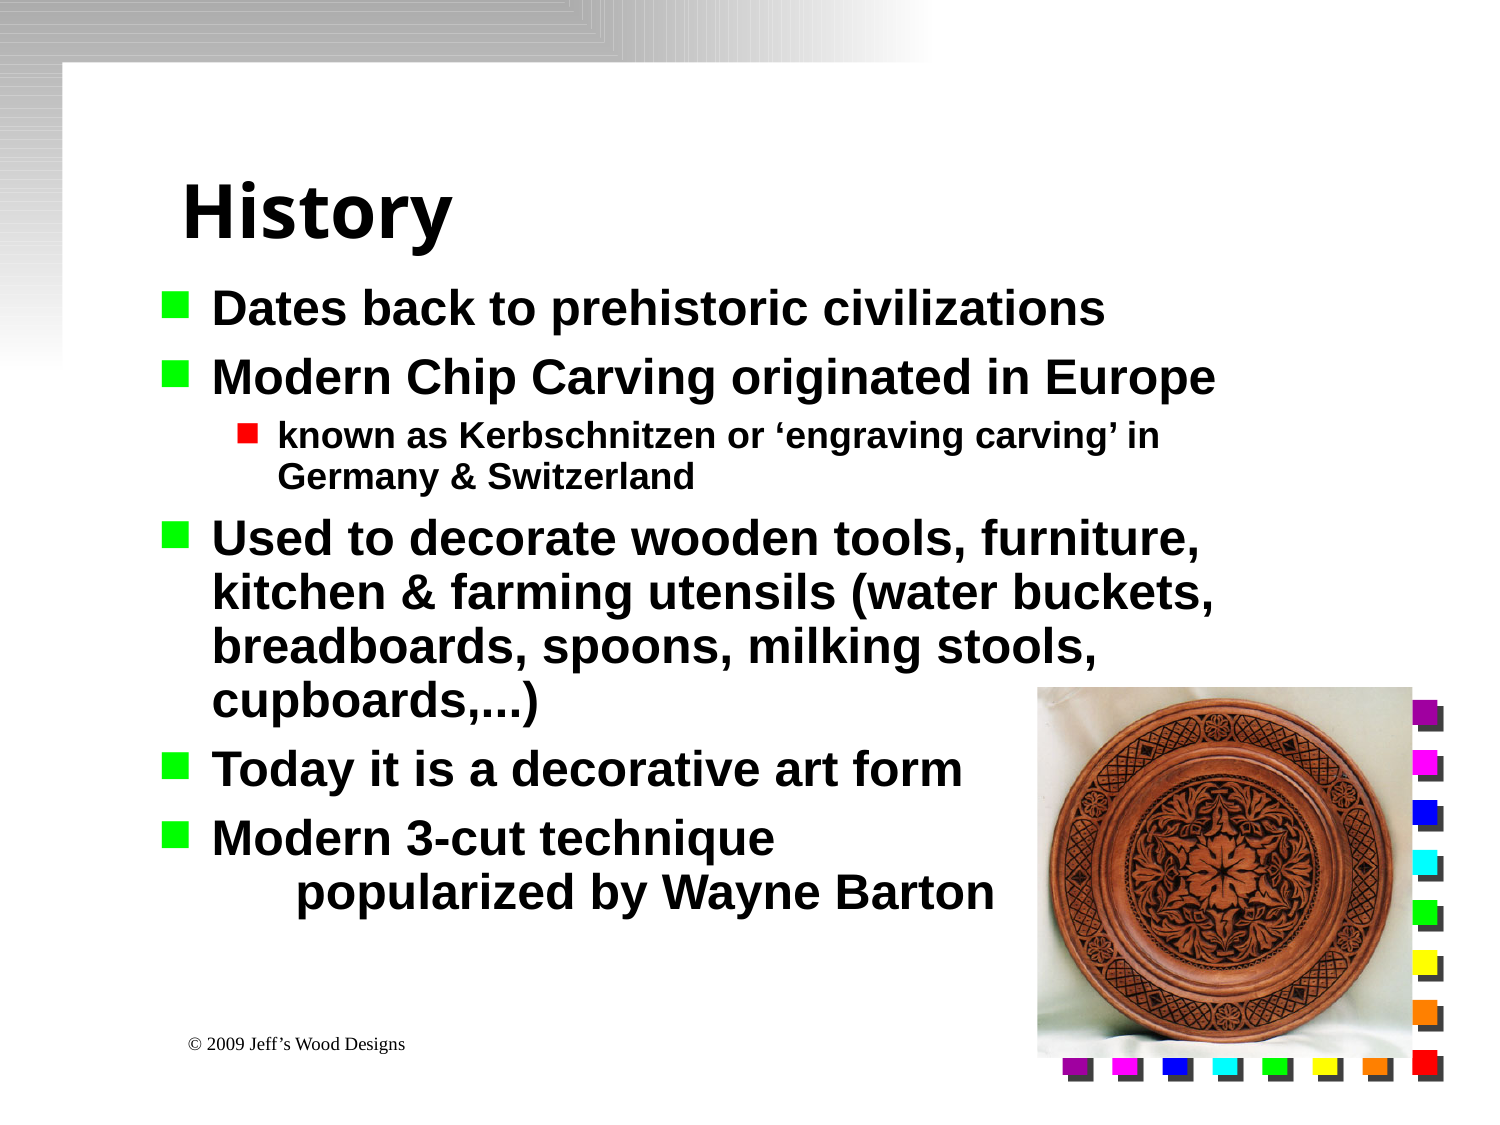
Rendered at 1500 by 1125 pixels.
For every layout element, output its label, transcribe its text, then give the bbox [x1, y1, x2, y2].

picture [1037, 687, 1413, 1058]
title History [165, 74, 1335, 263]
list Dates back to prehistoric civilizations Modern Chip Carving originated in Europe known as Kerbschnitzen or ‘engraving carving’ in Germany & Switzerland Used to decorate wooden tools, furniture, kitchen & farming utensils (water buckets, breadboards, spoons, milking stools, cupboards,...) Today it is a decorative art form Modern 3-cut technique popularized by Wayne Barton [149, 274, 1326, 951]
